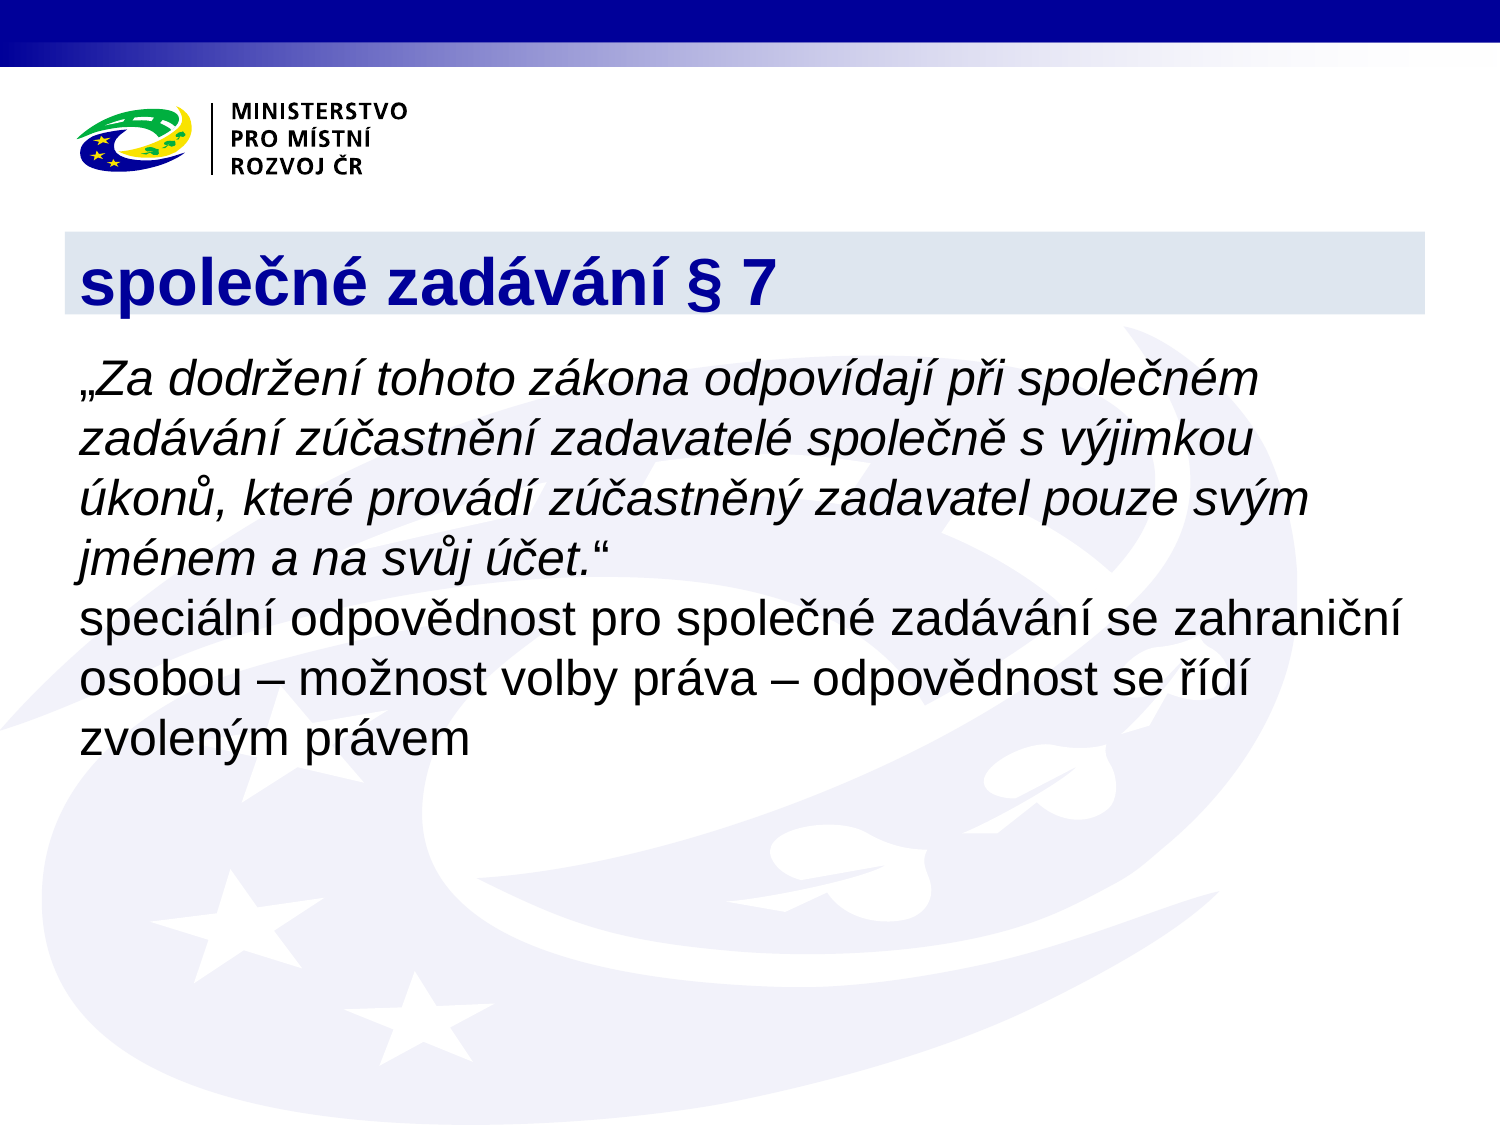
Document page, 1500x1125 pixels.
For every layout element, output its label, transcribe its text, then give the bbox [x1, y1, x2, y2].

text_box společné zadávání § 7 [64, 231, 1425, 315]
text_box „Za dodržení tohoto zákona odpovídají při společném zadávání zúčastnění zadavatelé společně s výjimkou úkonů, které provádí zúčastněný zadavatel pouze svým jménem a na svůj účet.“ speciální odpovědnost pro společné zadávání se zahraniční osobou – možnost volby práva – odpovědnost se řídí zvoleným právem [64, 338, 1425, 1059]
